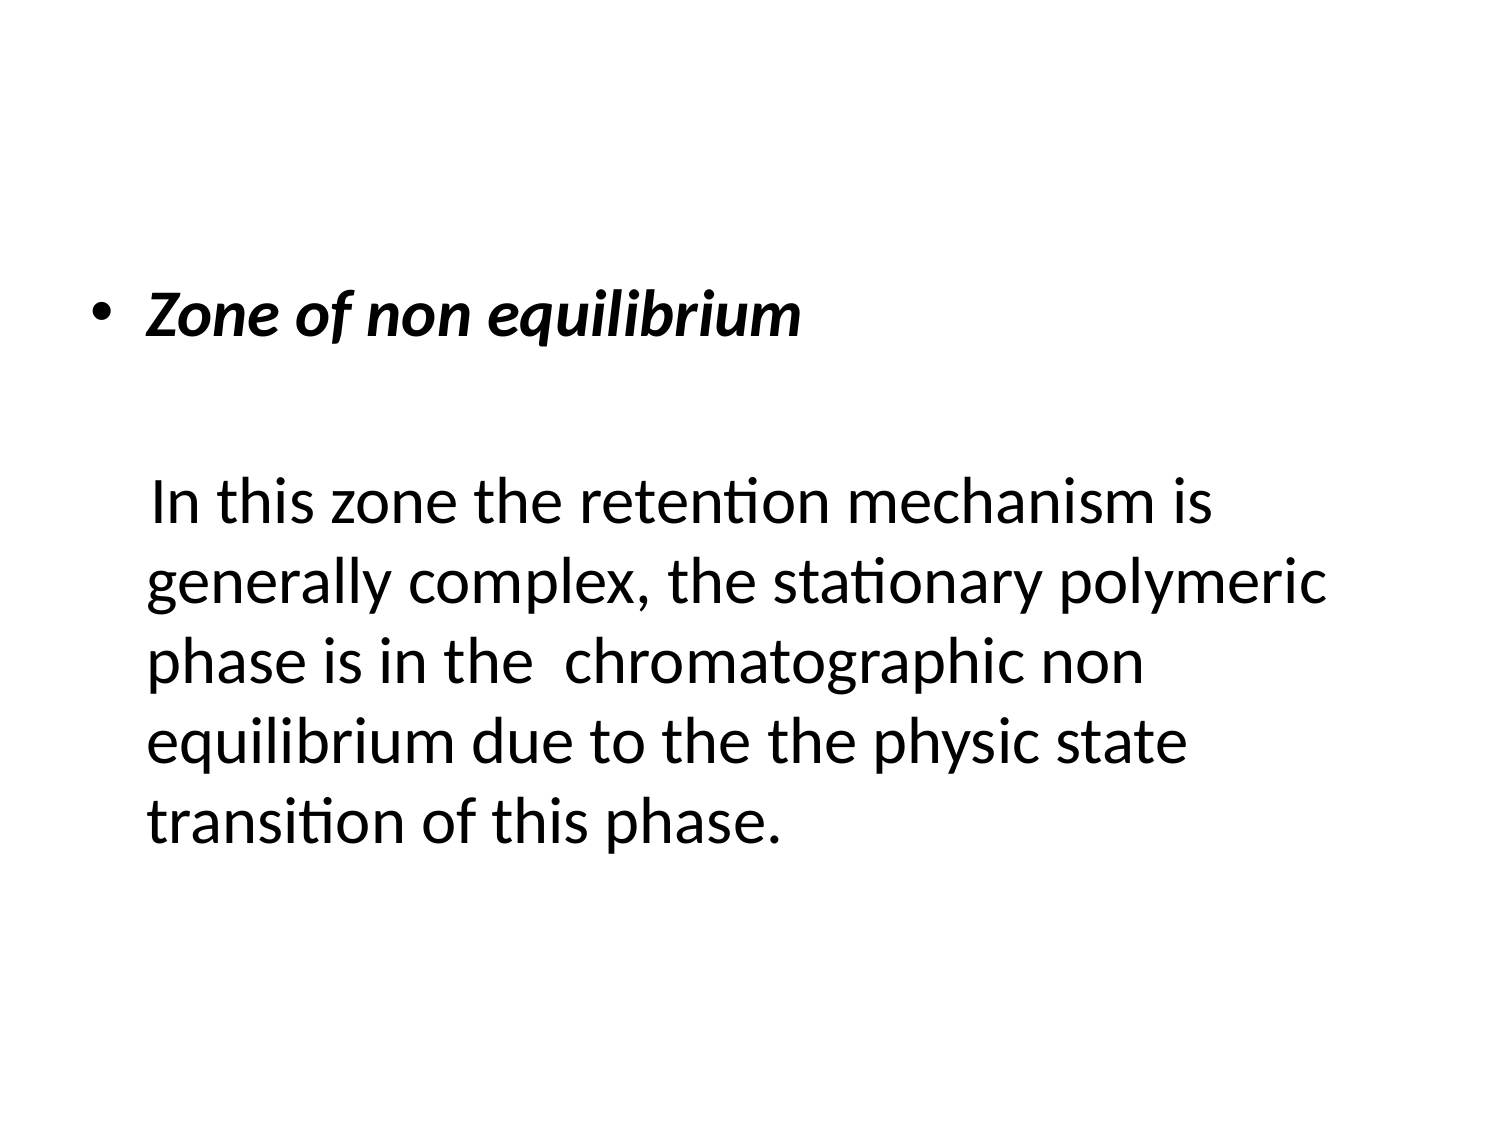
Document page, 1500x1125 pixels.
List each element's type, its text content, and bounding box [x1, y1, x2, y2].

list Zone of non equilibrium In this zone the retention mechanism is generally complex, the stationary polymeric phase is in the chromatographic non equilibrium due to the the physic state transition of this phase. [75, 262, 1425, 1005]
